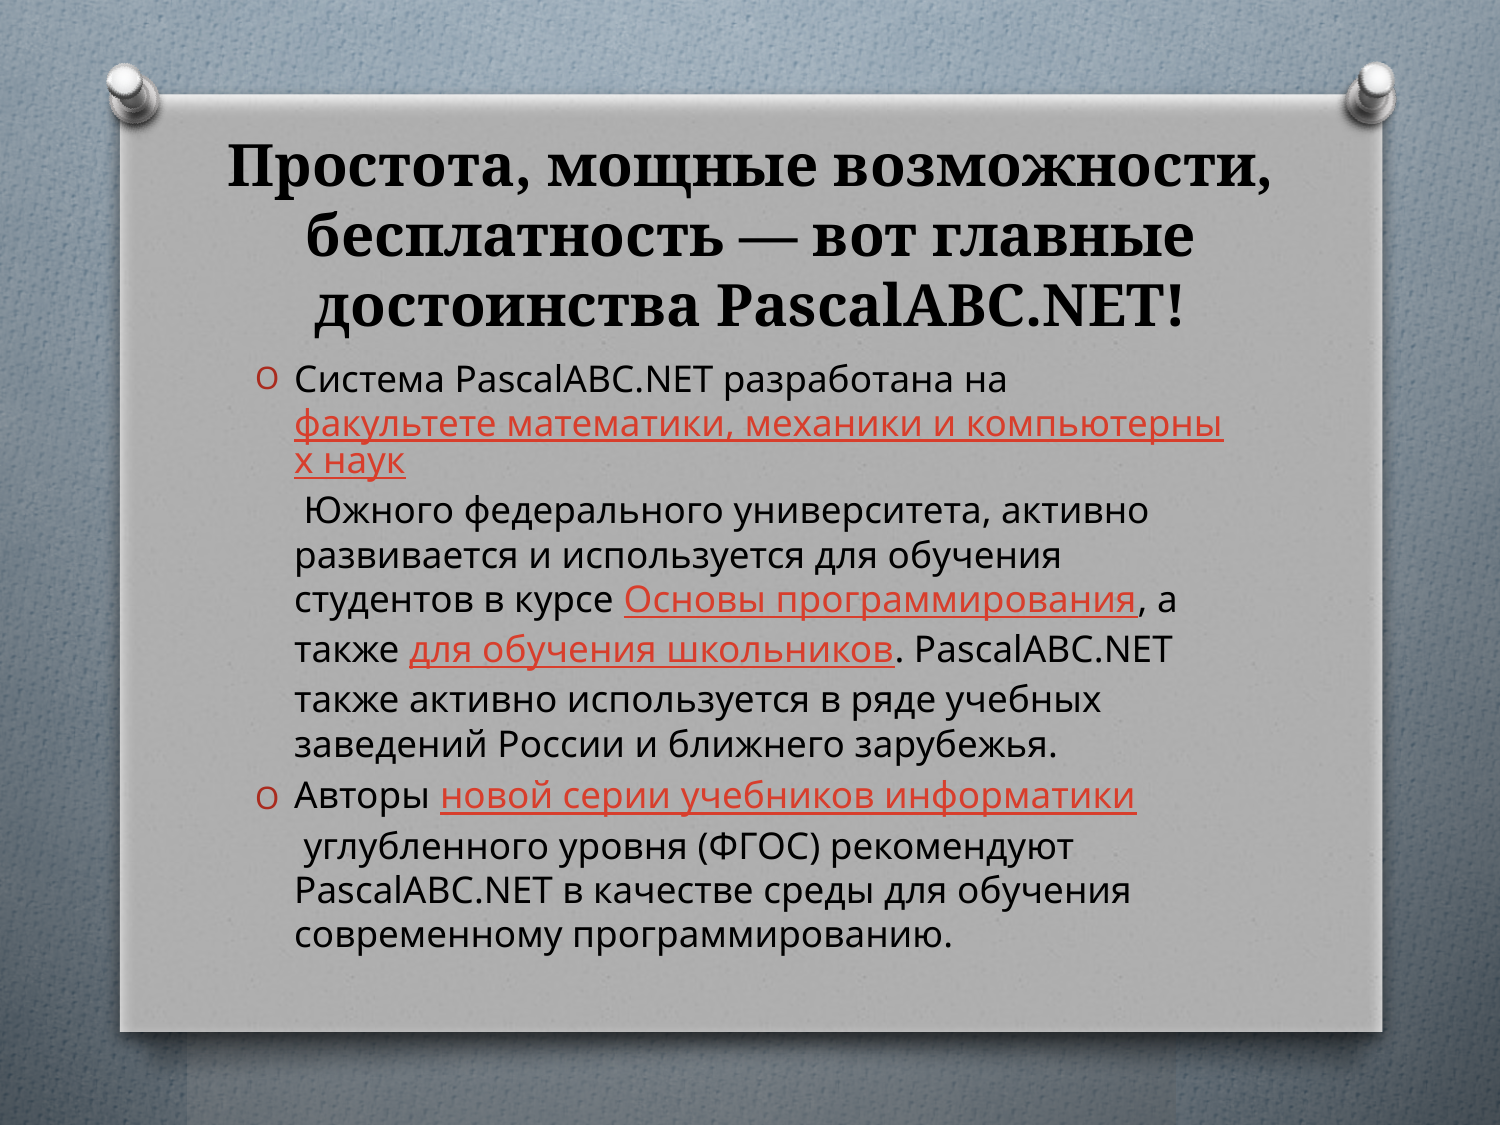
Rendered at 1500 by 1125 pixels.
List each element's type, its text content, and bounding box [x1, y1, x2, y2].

list Система PascalABC.NET разработана на факультете математики, механики и компьютерных наук Южного федерального университета, активно развивается и используется для обучения студентов в курсе Основы программирования, а также для обучения школьников. PascalABC.NET также активно используется в ряде учебных заведений России и ближнего зарубежья. Авторы новой серии учебников информатики углубленного уровня (ФГОС) рекомендуют PascalABC.NET в качестве среды для обучения современному программированию. [240, 347, 1257, 939]
title Простота, мощные возможности, бесплатность — вот главные достоинства PascalABC.NET! [179, 134, 1323, 332]
picture [1317, 35, 1439, 156]
picture [75, 29, 198, 153]
